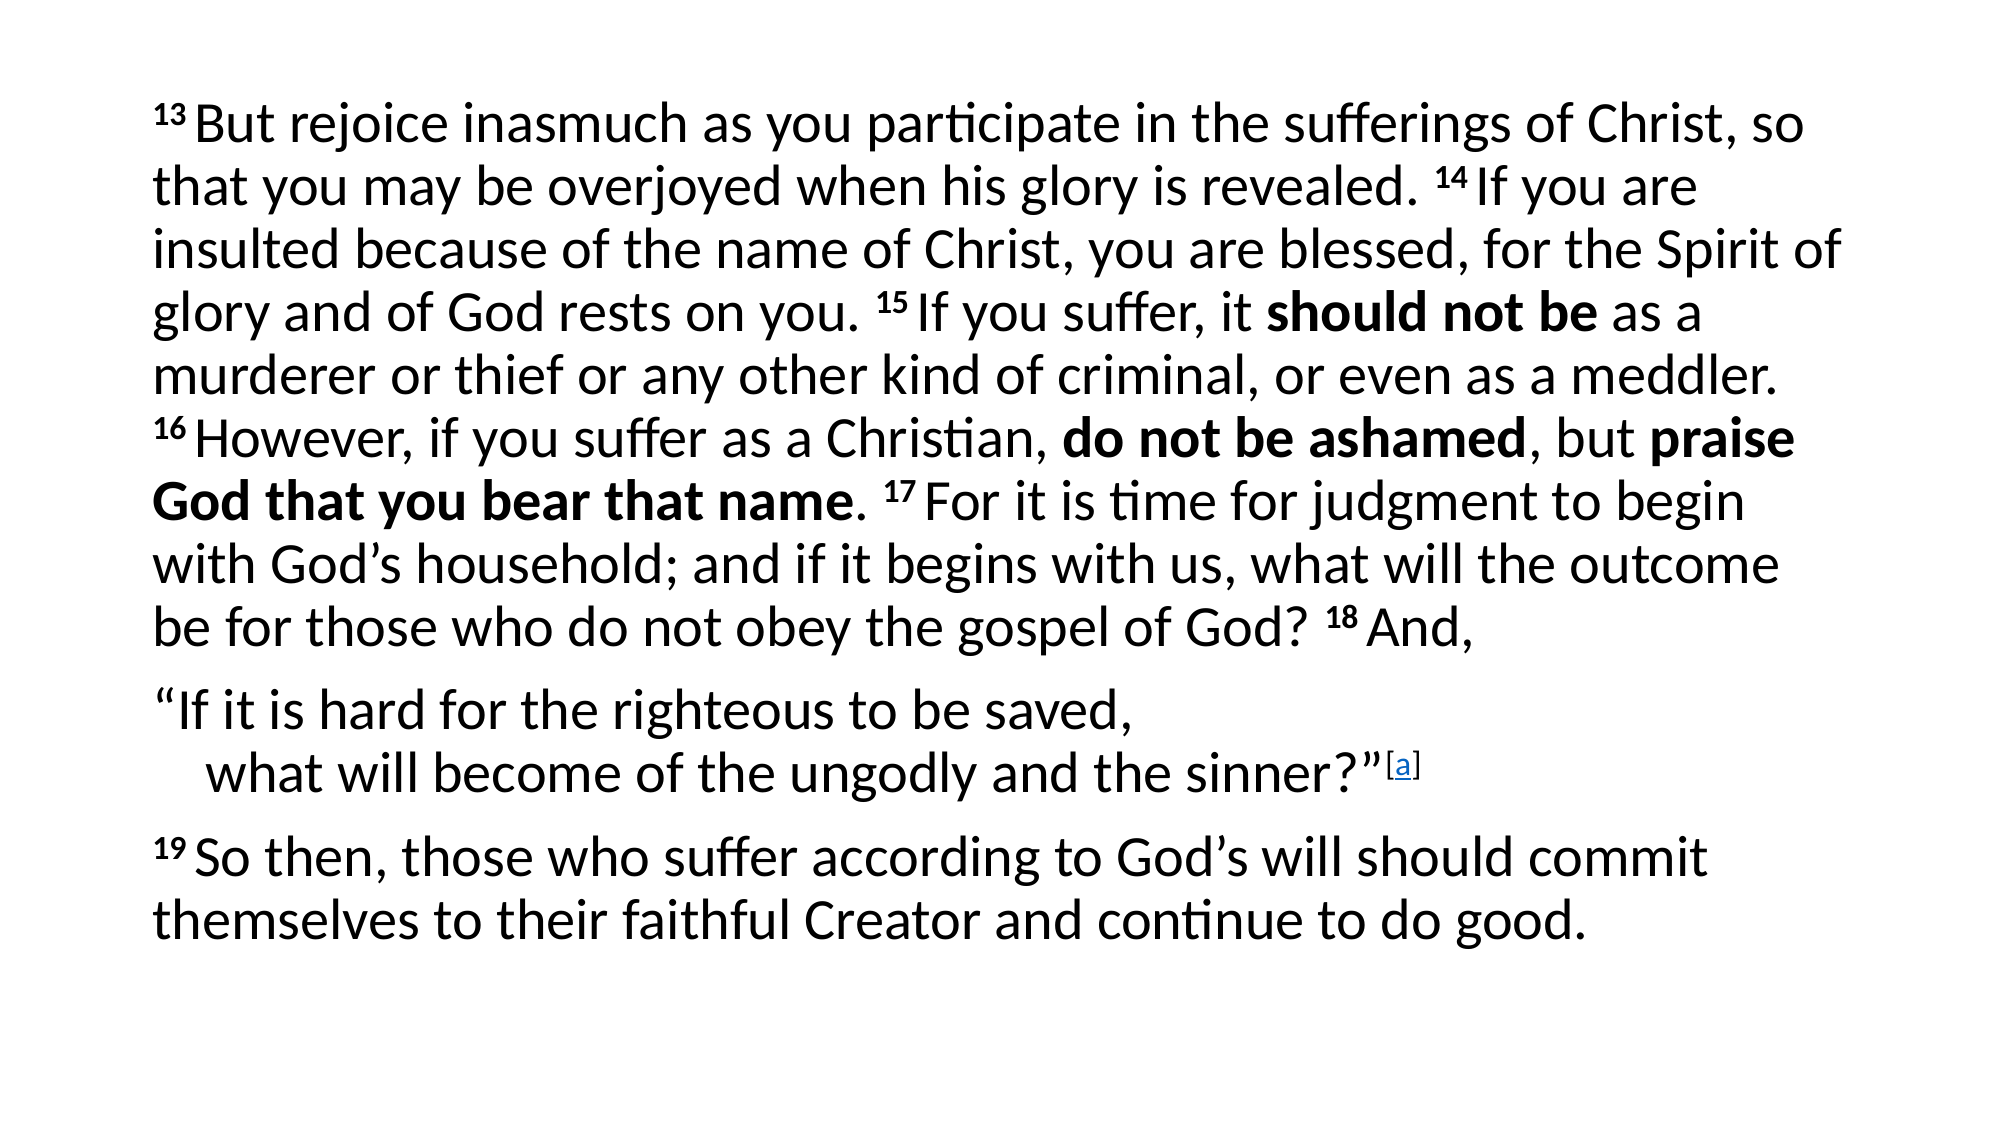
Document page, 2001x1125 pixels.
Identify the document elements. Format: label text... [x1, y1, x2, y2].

list 13 But rejoice inasmuch as you participate in the sufferings of Christ, so that you may be overjoyed when his glory is revealed. 14 If you are insulted because of the name of Christ, you are blessed, for the Spirit of glory and of God rests on you. 15 If you suffer, it should not be as a murderer or thief or any other kind of criminal, or even as a meddler. 16 However, if you suffer as a Christian, do not be ashamed, but praise God that you bear that name. 17 For it is time for judgment to begin with God’s household; and if it begins with us, what will the outcome be for those who do not obey the gospel of God? 18 And, “If it is hard for the righteous to be saved, what will become of the ungodly and the sinner?”[a] 19 So then, those who suffer according to God’s will should commit themselves to their faithful Creator and continue to do good. [137, 84, 1863, 1041]
